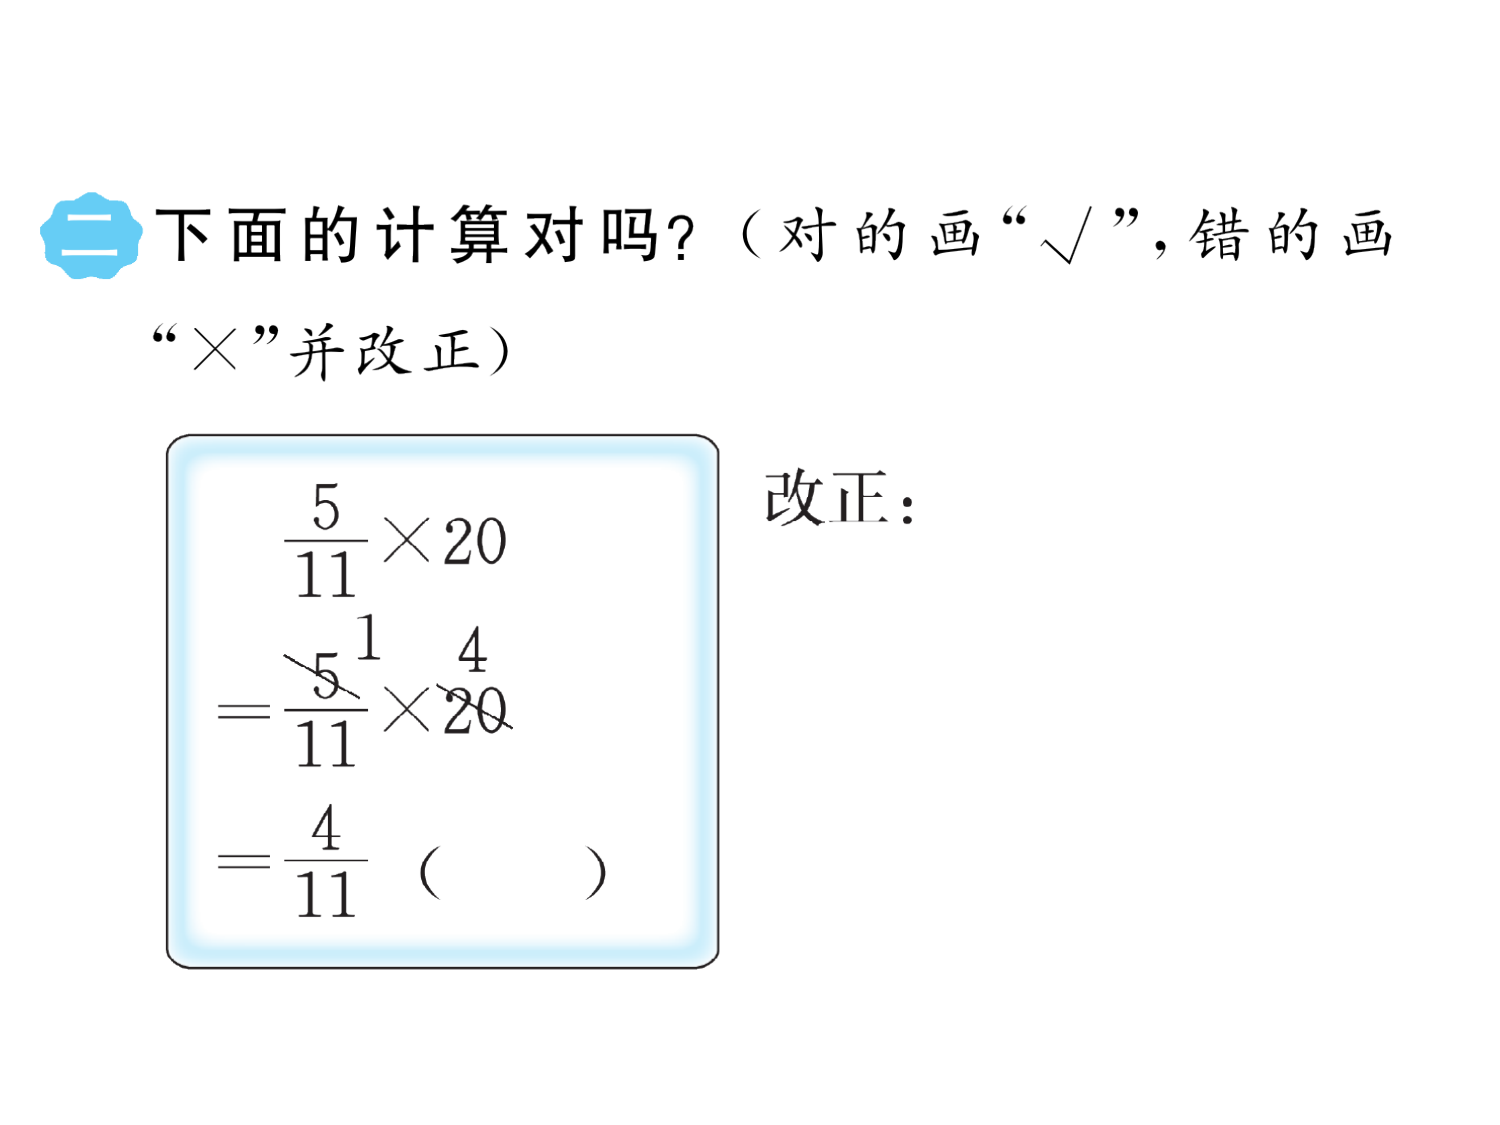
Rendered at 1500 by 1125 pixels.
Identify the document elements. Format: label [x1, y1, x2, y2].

picture [35, 177, 1415, 981]
